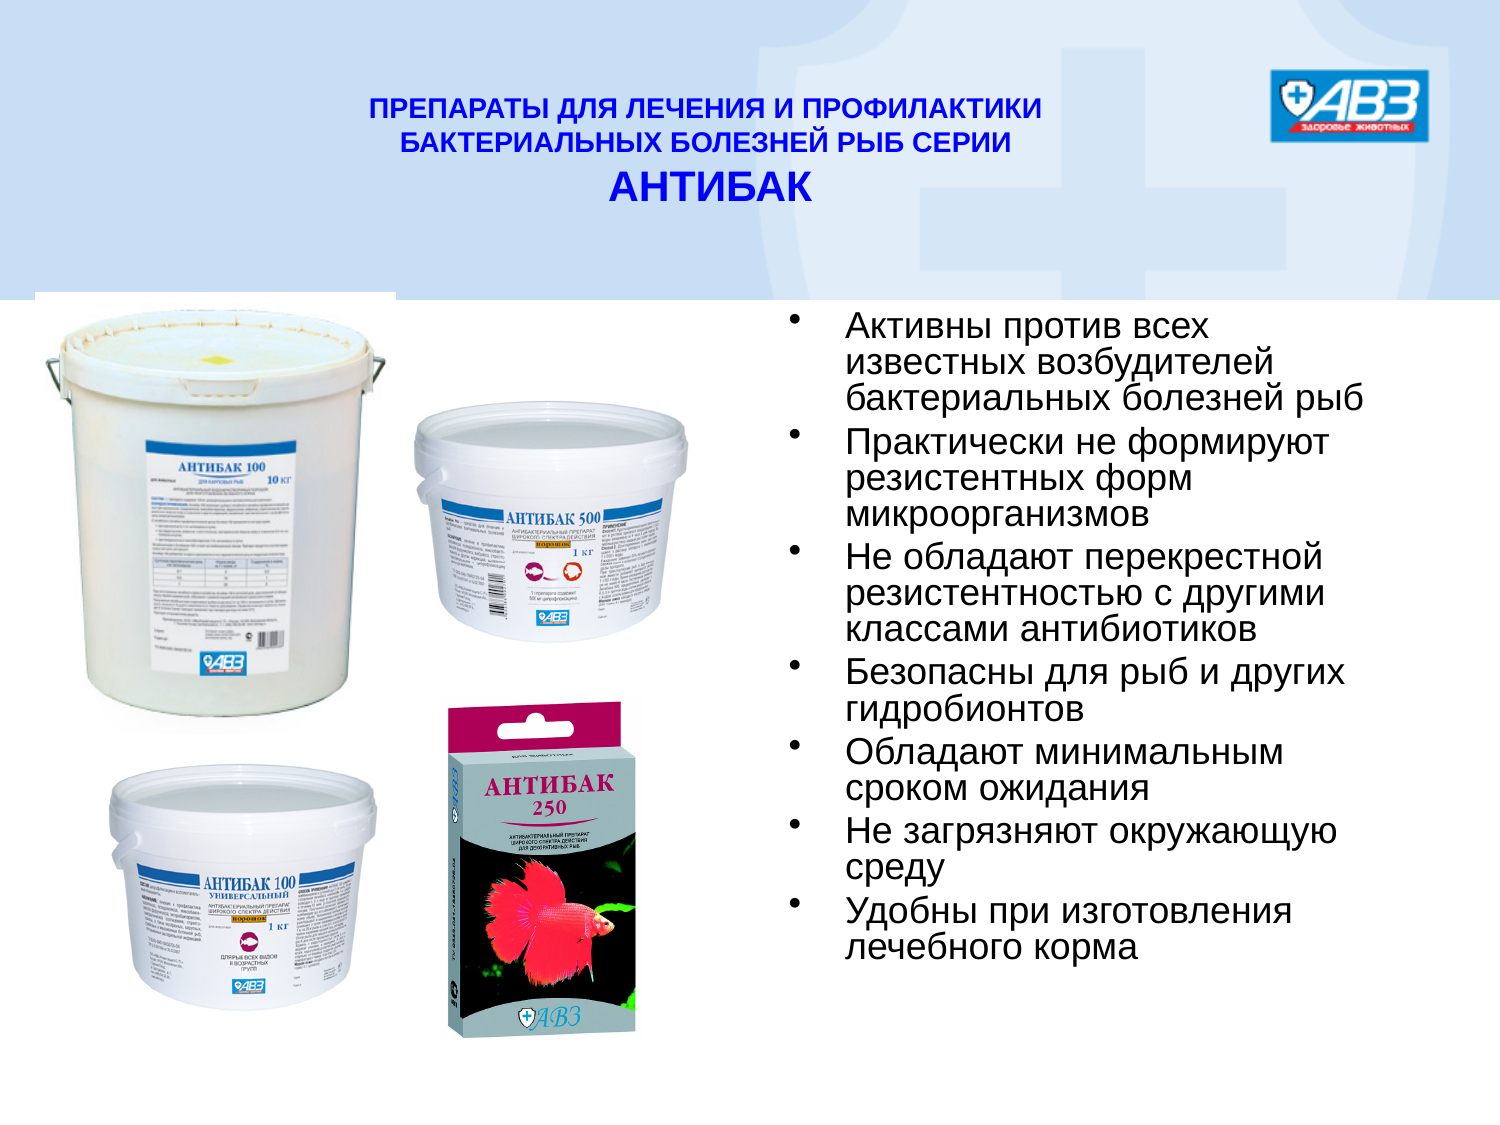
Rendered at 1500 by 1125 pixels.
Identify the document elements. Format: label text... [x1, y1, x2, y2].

picture [105, 761, 381, 1015]
list Активны против всех известных возбудителей бактериальных болезней рыб Практически не формируют резистентных форм микроорганизмов Не обладают перекрестной резистентностью с другими классами антибиотиков Безопасны для рыб и других гидробионтов Обладают минимальным сроком ожидания Не загрязняют окружающую среду Удобны при изготовления лечебного корма [773, 302, 1392, 1051]
picture [409, 398, 692, 645]
picture [0, 0, 1500, 300]
picture [440, 691, 645, 1042]
title ПРЕПАРАТЫ ДЛЯ ЛЕЧЕНИЯ И ПРОФИЛАКТИКИ БАКТЕРИАЛЬНЫХ БОЛЕЗНЕЙ РЫБ СЕРИИ АНТИБАК [34, 81, 1386, 270]
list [34, 292, 396, 735]
